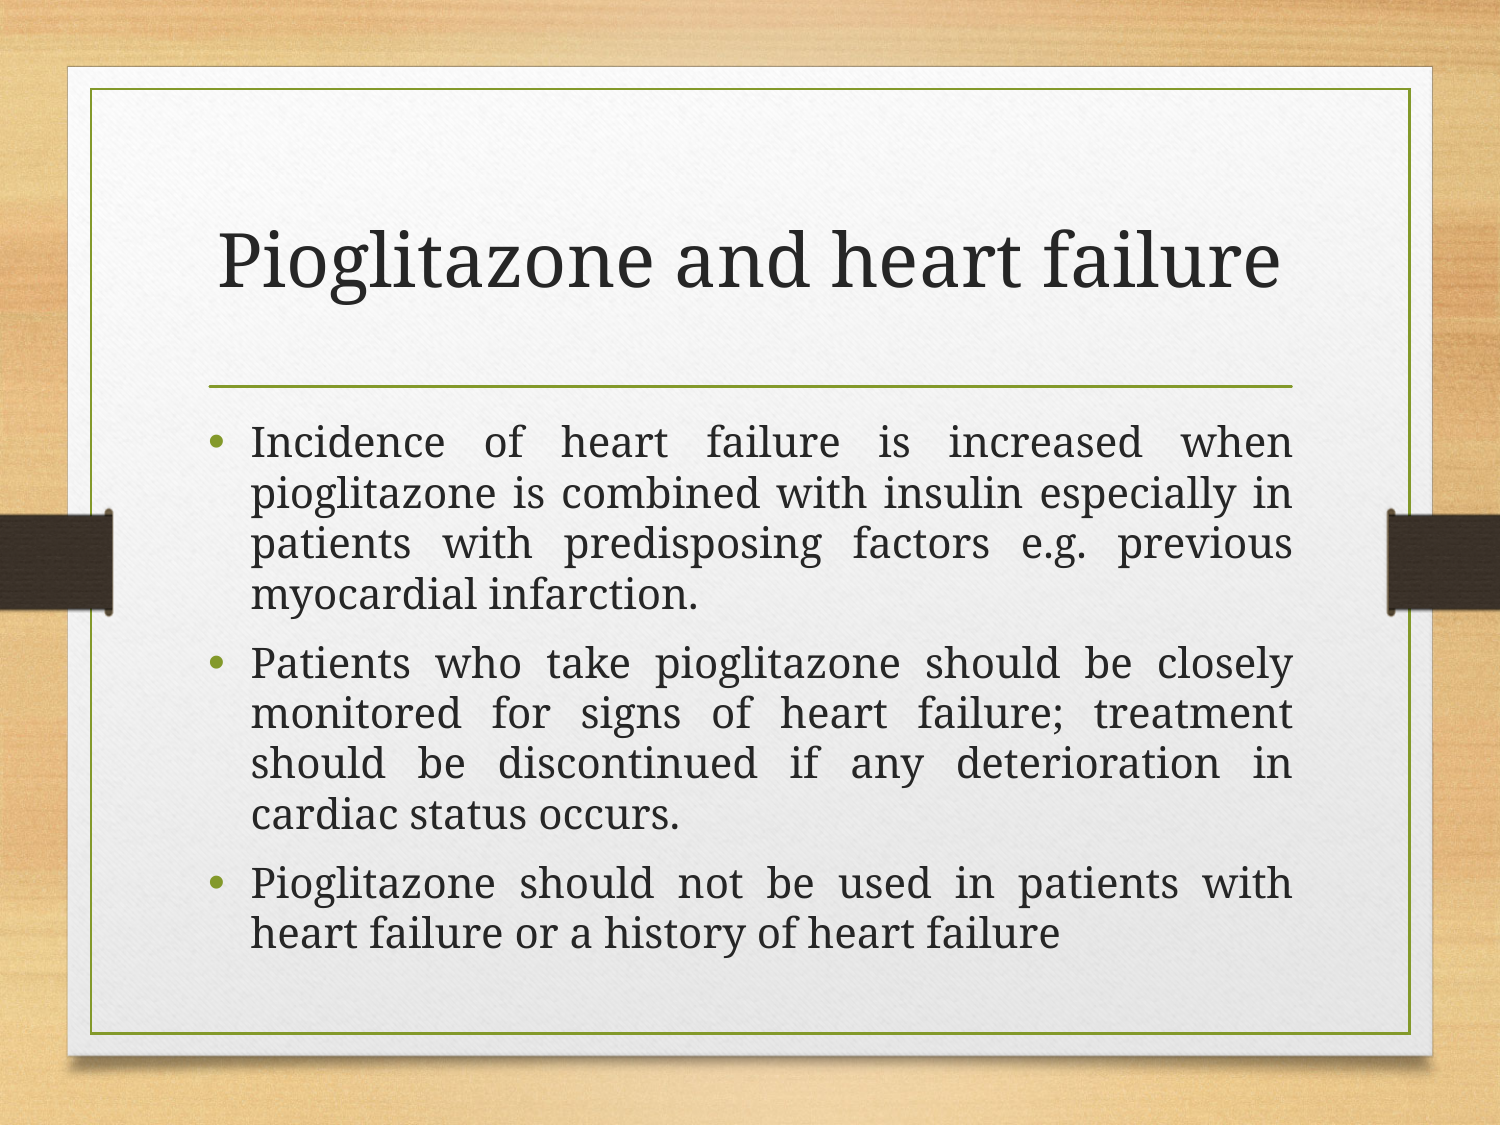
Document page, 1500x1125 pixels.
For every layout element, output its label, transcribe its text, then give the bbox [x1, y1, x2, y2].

title Pioglitazone and heart failure [193, 150, 1309, 365]
picture [0, 0, 1500, 1125]
list Incidence of heart failure is increased when pioglitazone is combined with insulin especially in patients with predisposing factors e.g. previous myocardial infarction. Patients who take pioglitazone should be closely monitored for signs of heart failure; treatment should be discontinued if any deterioration in cardiac status occurs. Pioglitazone should not be used in patients with heart failure or a history of heart failure [193, 408, 1309, 974]
